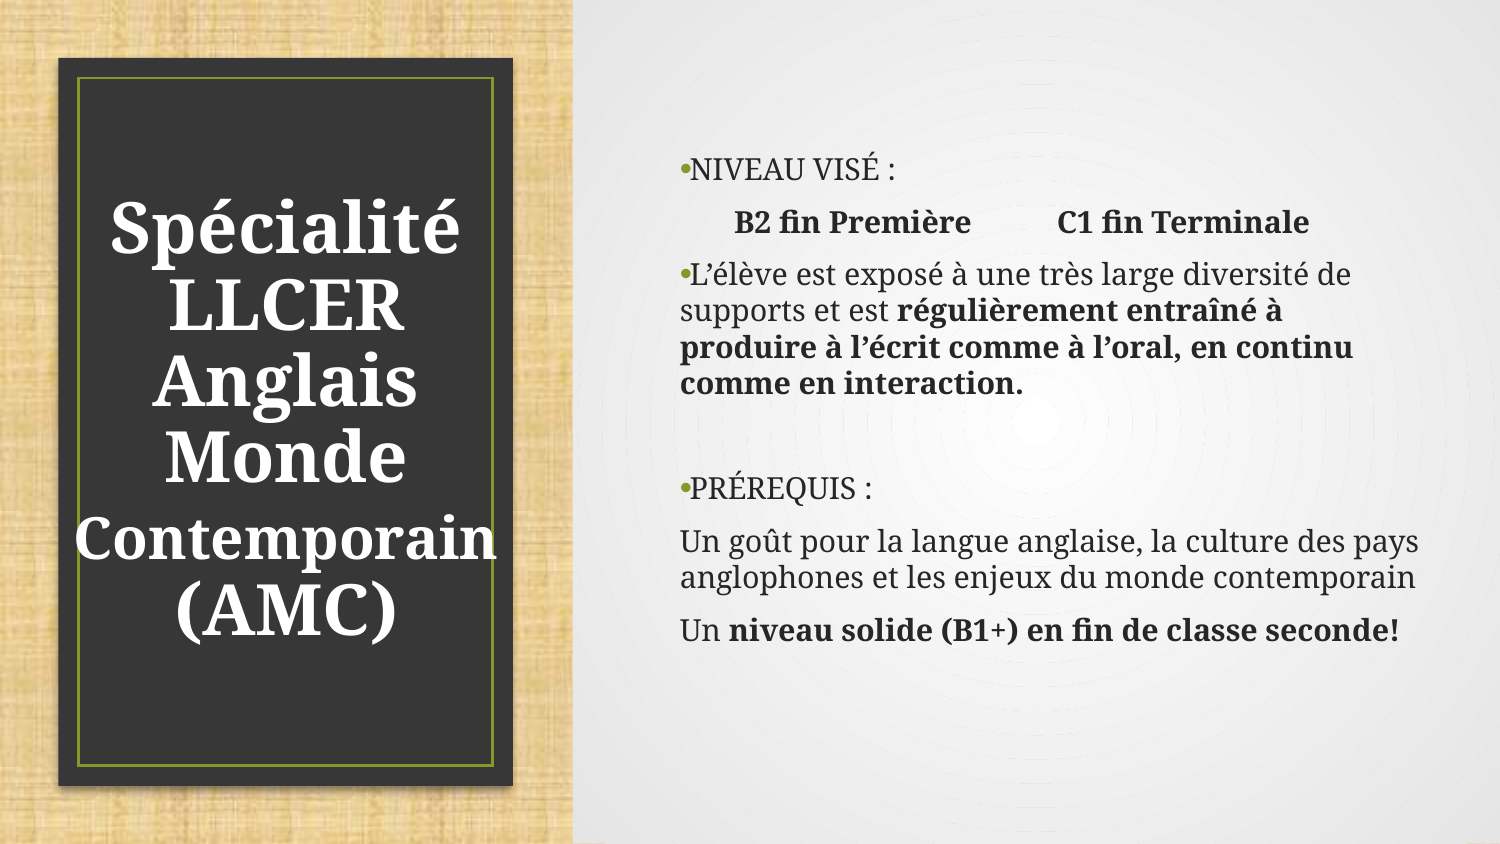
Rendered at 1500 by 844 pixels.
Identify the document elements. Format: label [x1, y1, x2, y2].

text_box [0, 0, 1500, 844]
